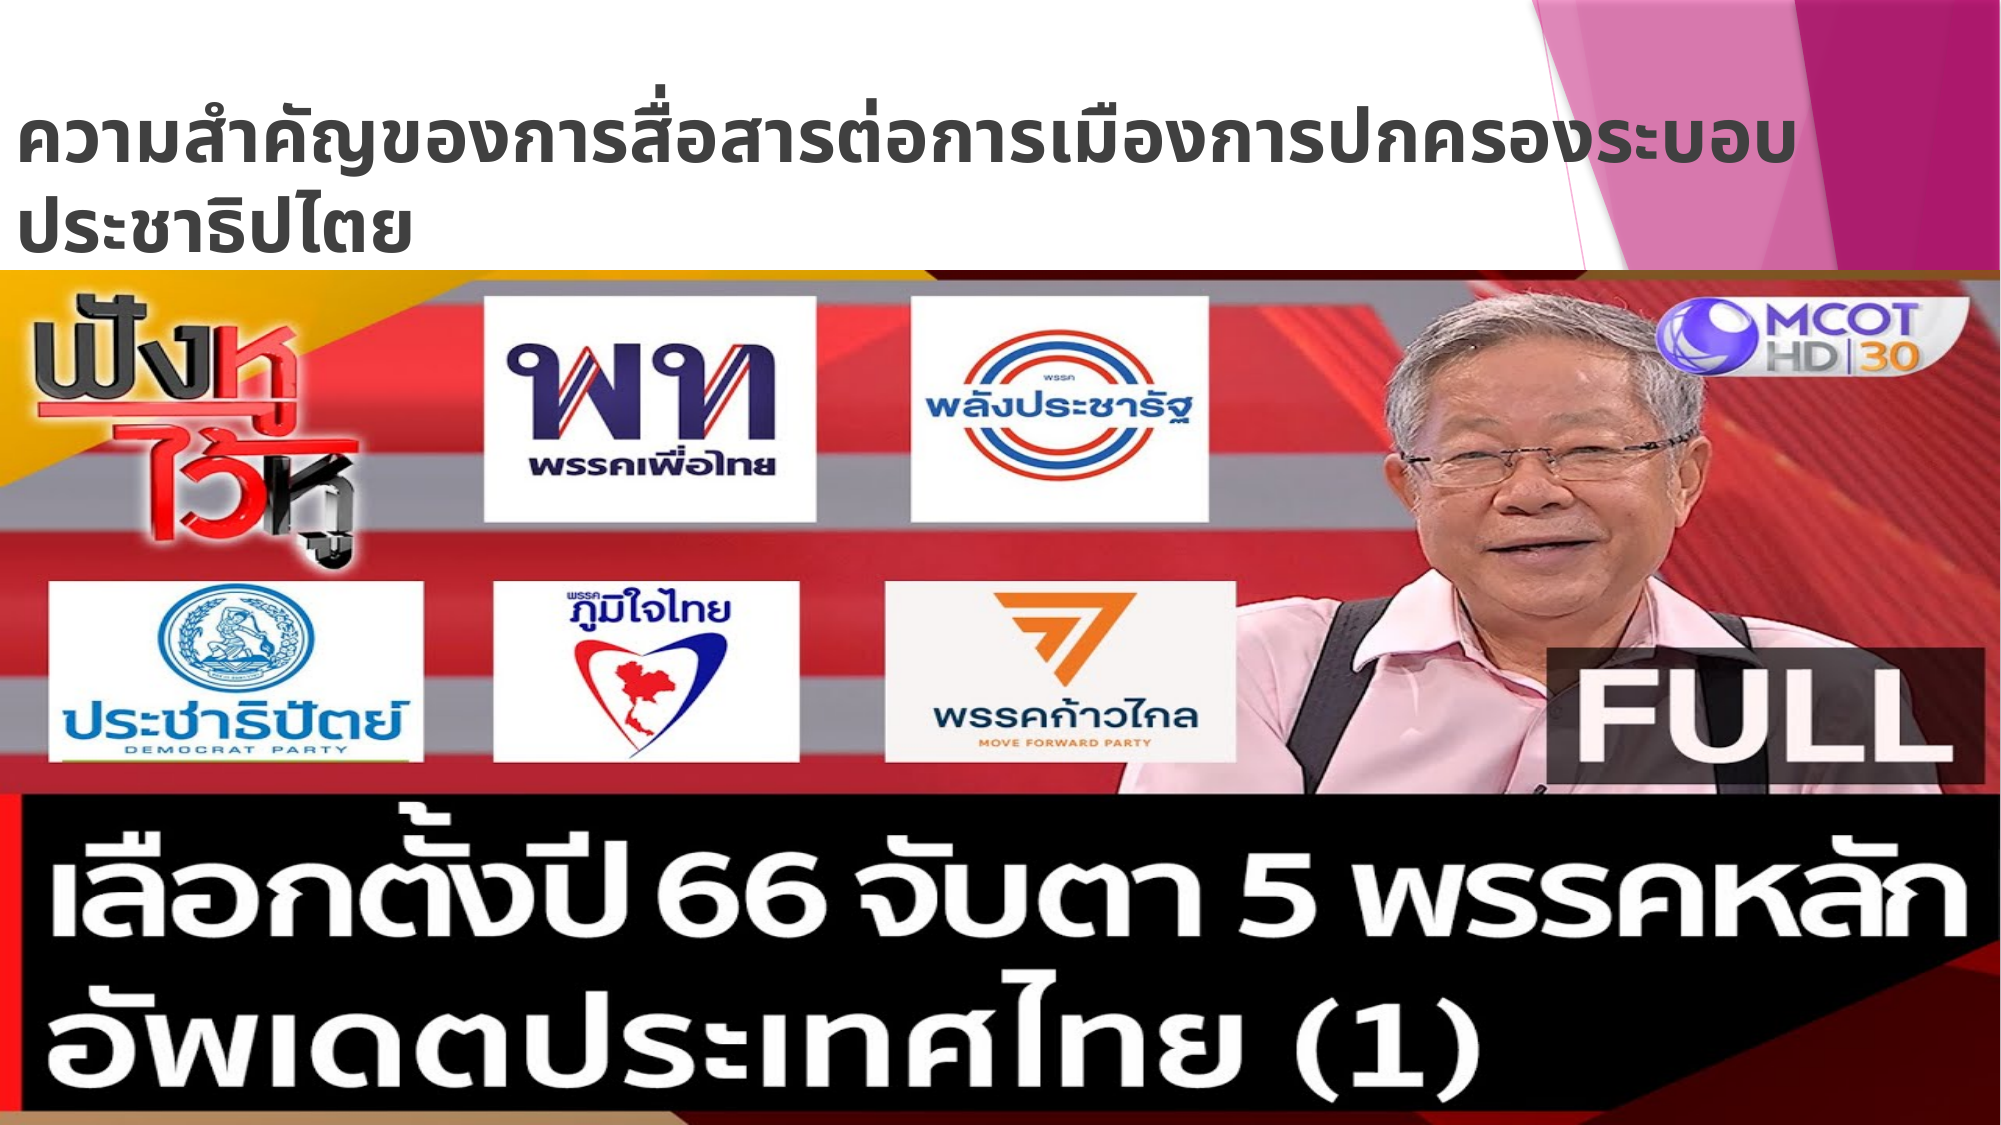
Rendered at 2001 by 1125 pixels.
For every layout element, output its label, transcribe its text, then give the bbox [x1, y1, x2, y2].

picture [0, 269, 2000, 1125]
list ความสำคัญของการสื่อสารต่อการเมืองการปกครองระบอบประชาธิปไตย [0, 80, 2000, 269]
